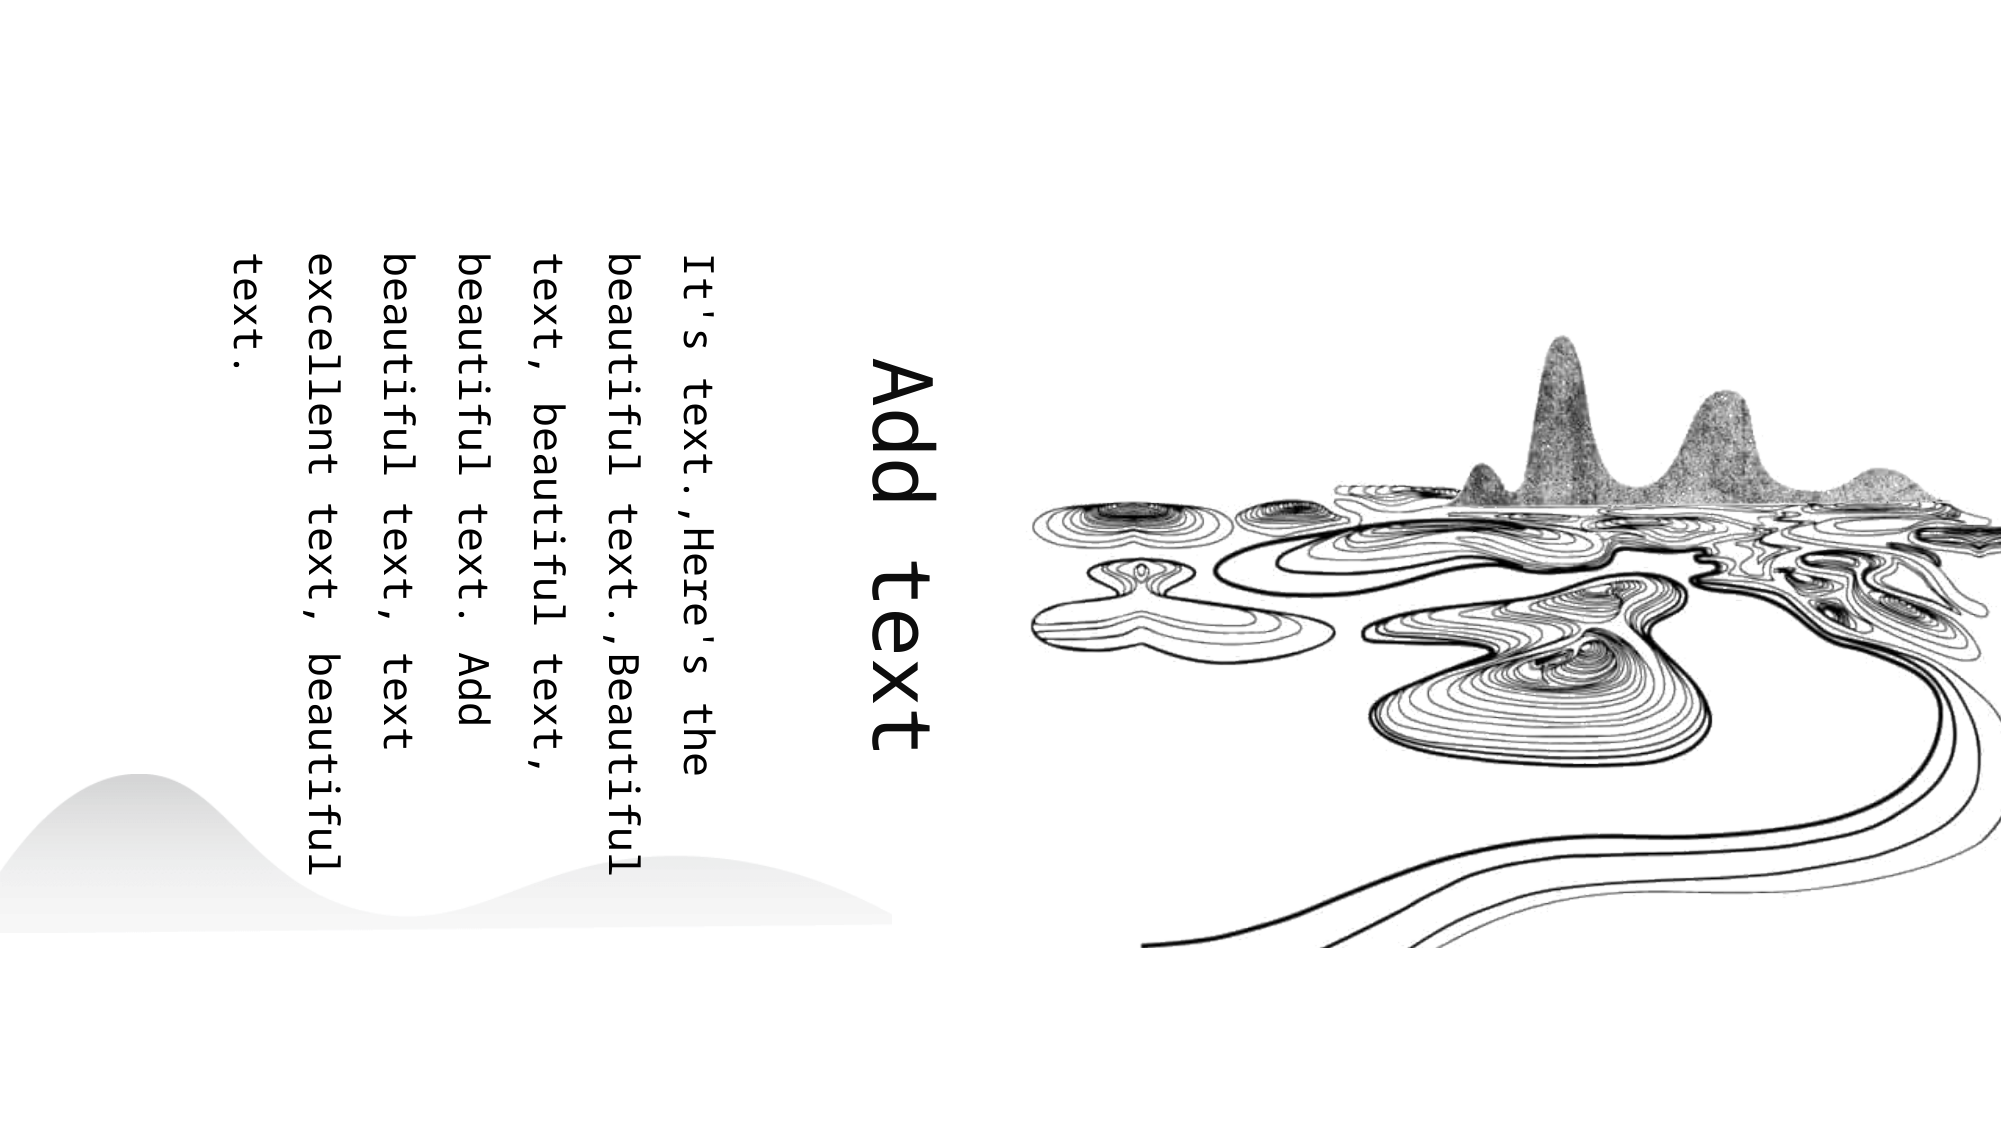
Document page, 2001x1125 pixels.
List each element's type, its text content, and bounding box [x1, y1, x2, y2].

picture [0, 774, 892, 933]
text_box It's text.,Here's the beautiful text.,Beautiful text, beautiful text, beautiful text. Add beautiful text, text excellent text, beautiful text. [424, 237, 759, 774]
text_box Add text [840, 349, 972, 776]
picture [1023, 313, 2001, 948]
